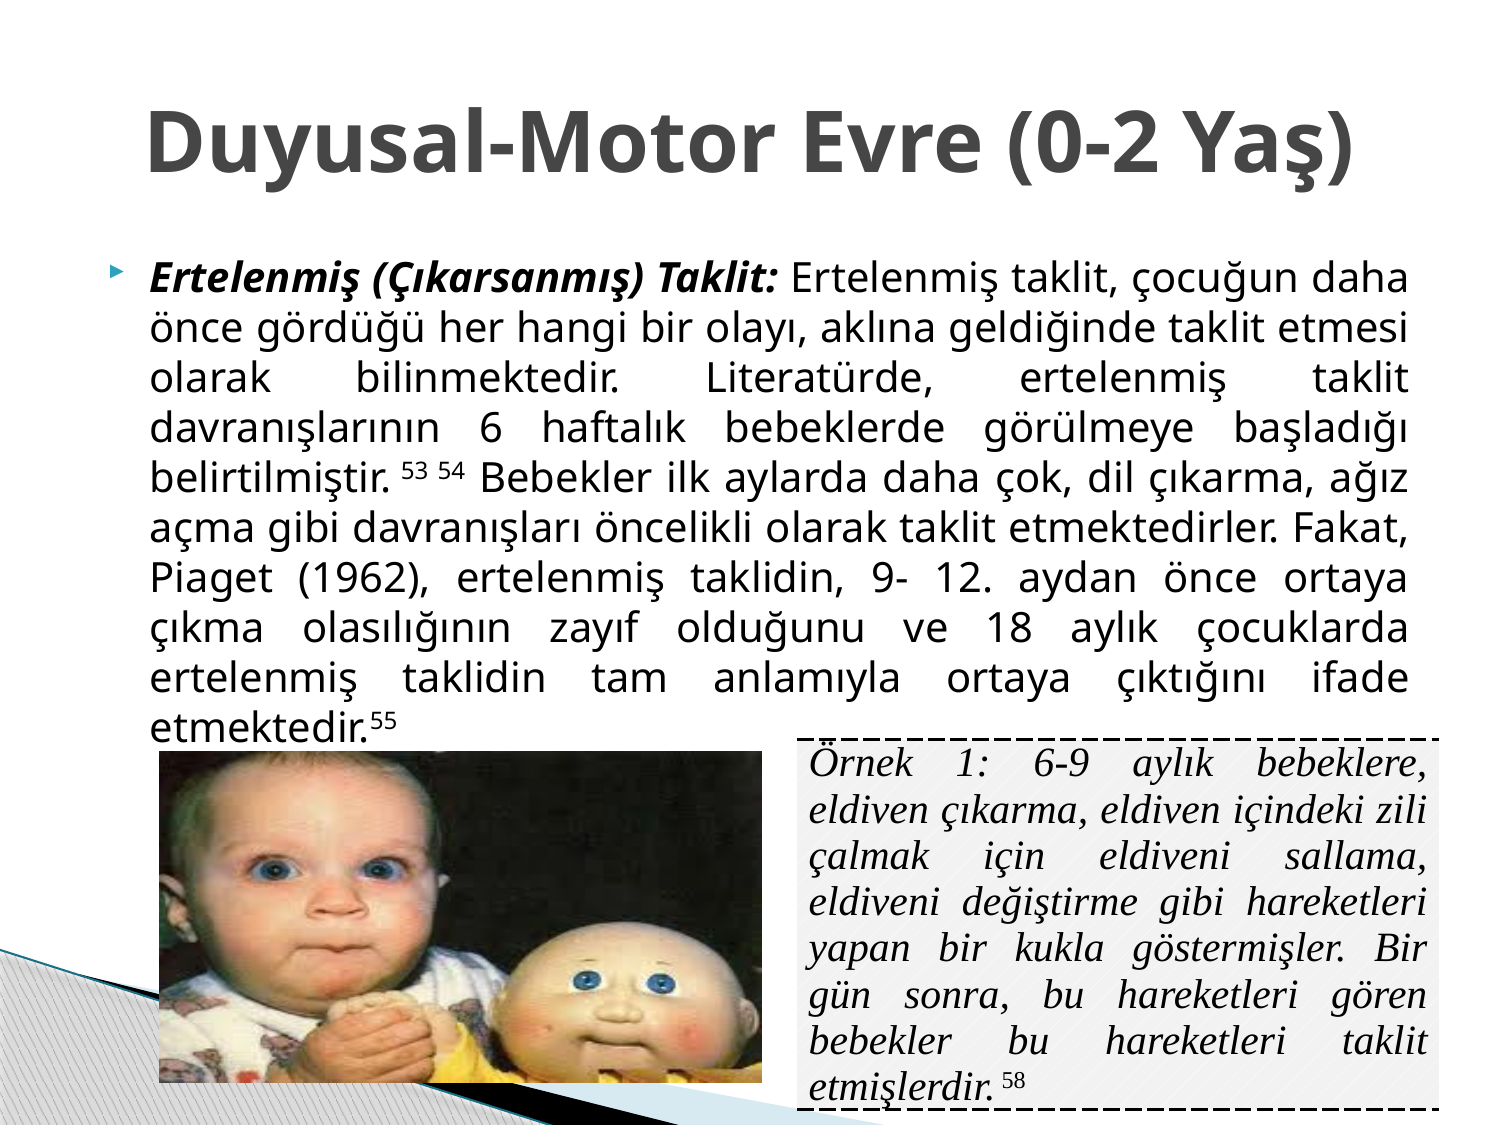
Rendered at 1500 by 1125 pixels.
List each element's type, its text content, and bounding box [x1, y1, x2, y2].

table_header Örnek 1: 6-9 aylık bebeklere, eldiven çıkarma, eldiven içindeki zili çalmak için eldiveni sallama, eldiveni değiştirme gibi hareketleri yapan bir kukla göstermişler. Bir gün sonra, bu hareketleri gören bebekler bu hareketleri taklit etmişlerdir. 58 [797, 740, 1439, 1110]
picture [159, 751, 762, 1083]
list Ertelenmiş (Çıkarsanmış) Taklit: Ertelenmiş taklit, çocuğun daha önce gördüğü her hangi bir olayı, aklına geldiğinde taklit etmesi olarak bilinmektedir. Literatürde, ertelenmiş taklit davranışlarının 6 haftalık bebeklerde görülmeye başladığı belirtilmiştir. 53 54 Bebekler ilk aylarda daha çok, dil çıkarma, ağız açma gibi davranışları öncelikli olarak taklit etmektedirler. Fakat, Piaget (1962), ertelenmiş taklidin, 9- 12. aydan önce ortaya çıkma olasılığının zayıf olduğunu ve 18 aylık çocuklarda ertelenmiş taklidin tam anlamıyla ortaya çıktığını ifade etmektedir.55 [75, 243, 1425, 752]
title Duyusal-Motor Evre (0-2 Yaş) [75, 45, 1425, 233]
